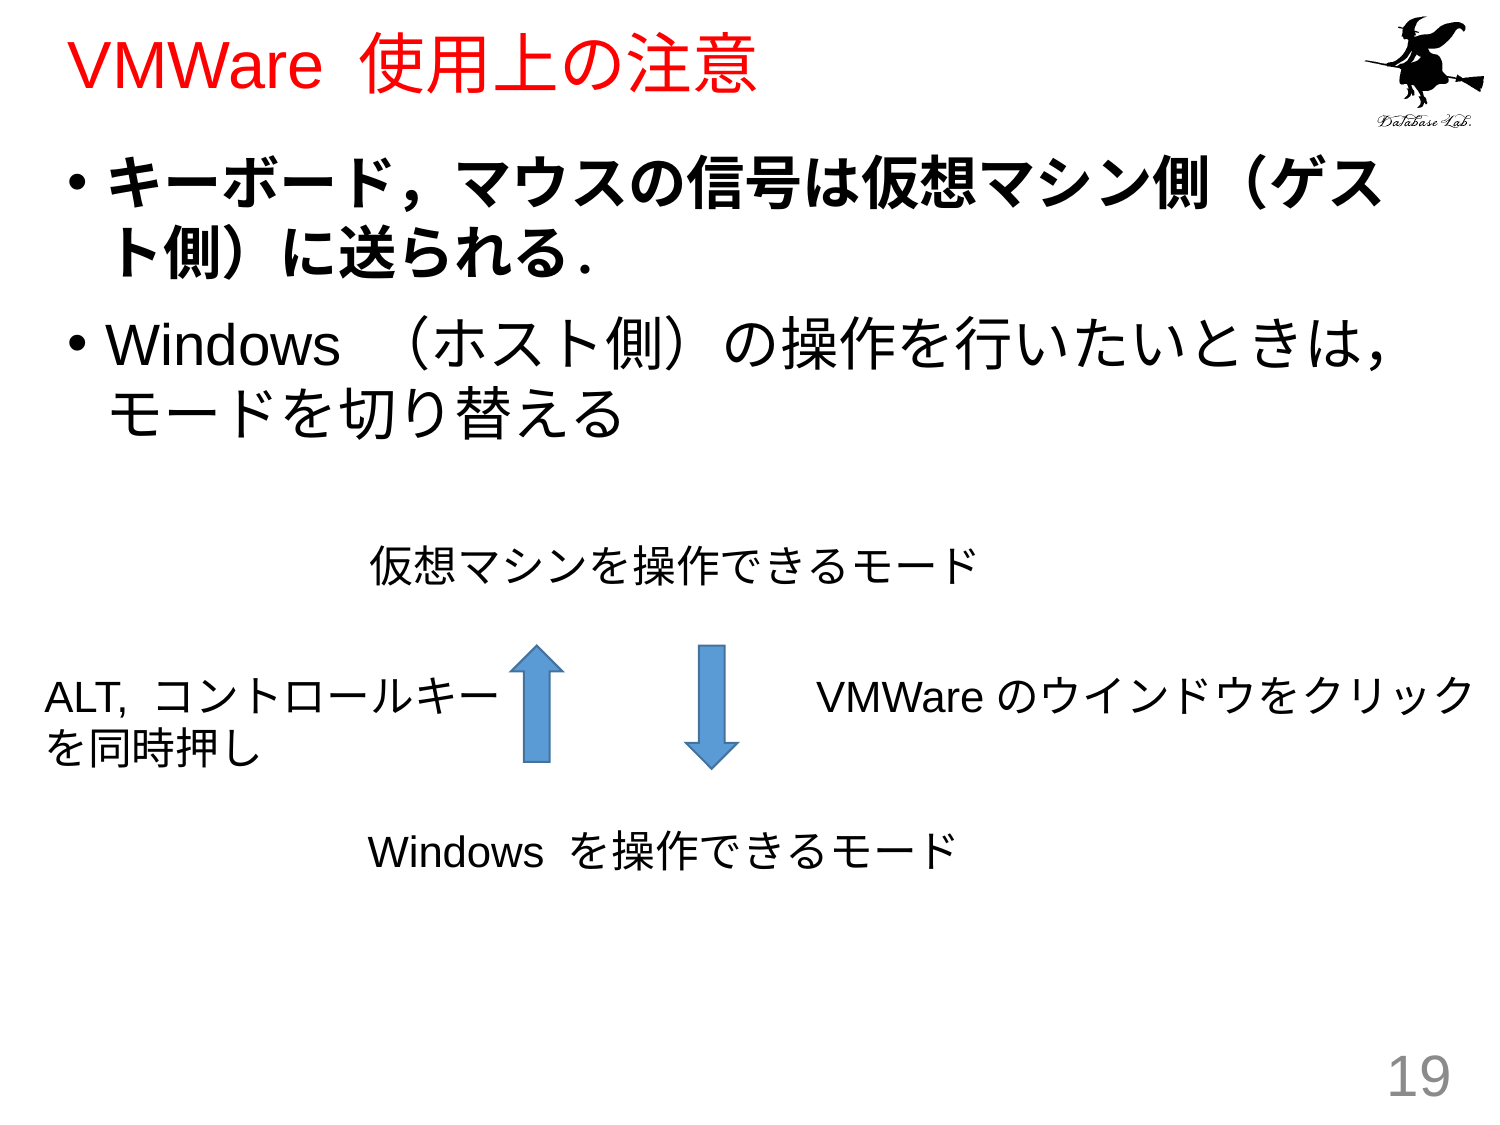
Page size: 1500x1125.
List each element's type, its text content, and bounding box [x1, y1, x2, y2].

text_box [683, 644, 740, 771]
text_box ALT, コントロールキー を同時押し [29, 660, 511, 783]
slide_number 19 [1129, 1042, 1467, 1103]
text_box 仮想マシンを操作できるモード [355, 531, 1004, 600]
list キーボード，マウスの信号は仮想マシン側（ゲスト側）に送られる． Windows （ホスト側）の操作を行いたいときは，モードを切り替える [52, 138, 1441, 1014]
text_box Windows を操作できるモード [352, 816, 972, 885]
text_box VMWareのウインドウをクリック [801, 660, 1488, 729]
text_box [511, 644, 565, 763]
picture [1362, 14, 1486, 130]
title VMWare 使用上の注意 [52, 28, 1441, 106]
